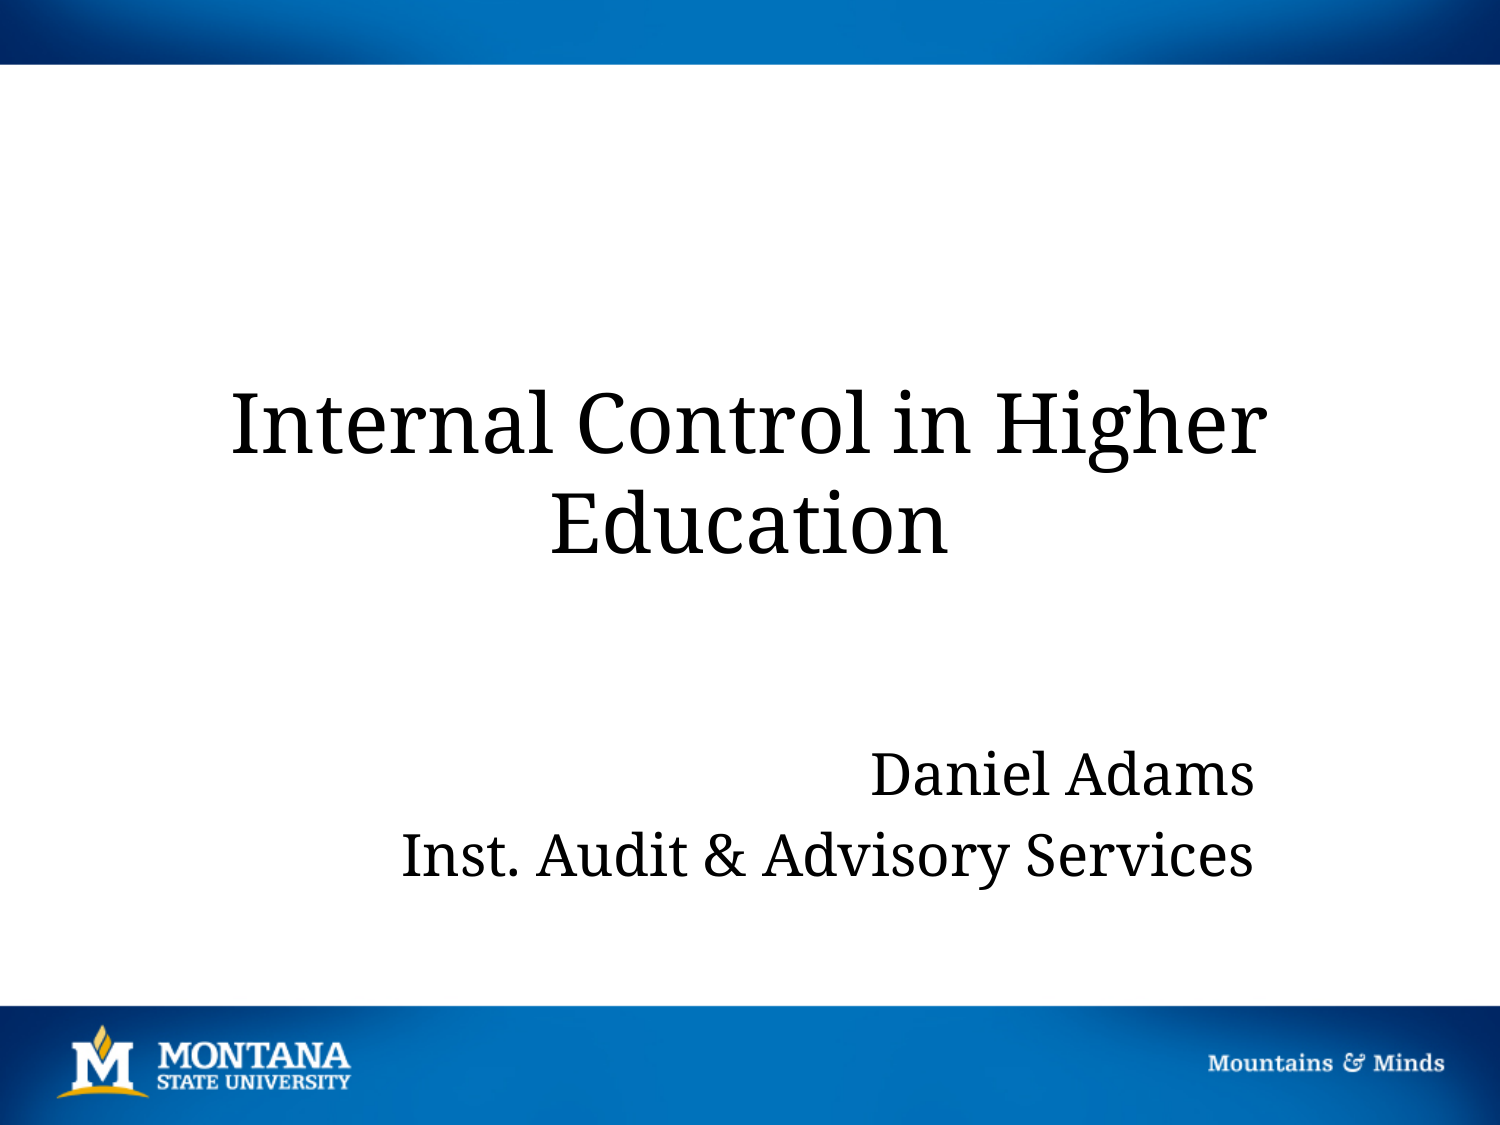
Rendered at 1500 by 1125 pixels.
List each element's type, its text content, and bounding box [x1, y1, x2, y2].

picture [0, 0, 1500, 1125]
subtitle Daniel Adams Inst. Audit & Advisory Services [220, 637, 1271, 925]
title Internal Control in Higher Education [112, 349, 1388, 591]
